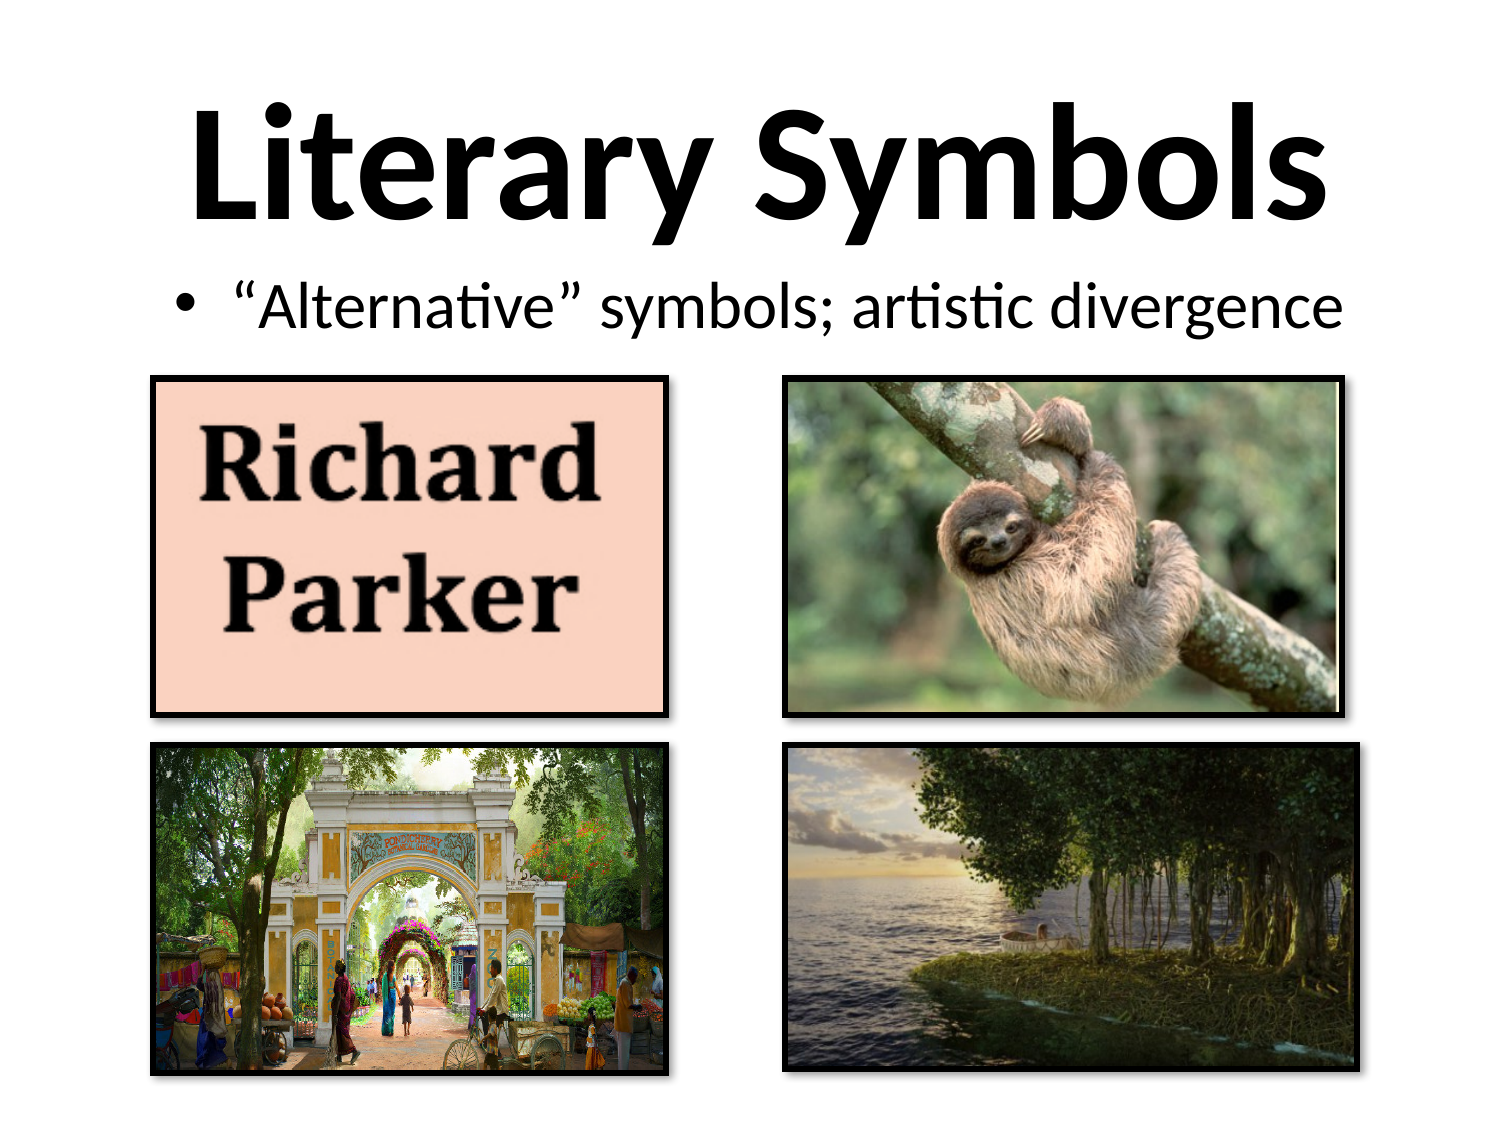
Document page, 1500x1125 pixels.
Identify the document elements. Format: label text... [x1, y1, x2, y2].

picture [788, 381, 1340, 713]
text_box “Alternative” symbols; artistic divergence [85, 254, 1435, 517]
text_box Literary Symbols [85, 59, 1435, 247]
picture [155, 381, 664, 713]
picture [155, 747, 664, 1070]
picture [788, 747, 1355, 1066]
